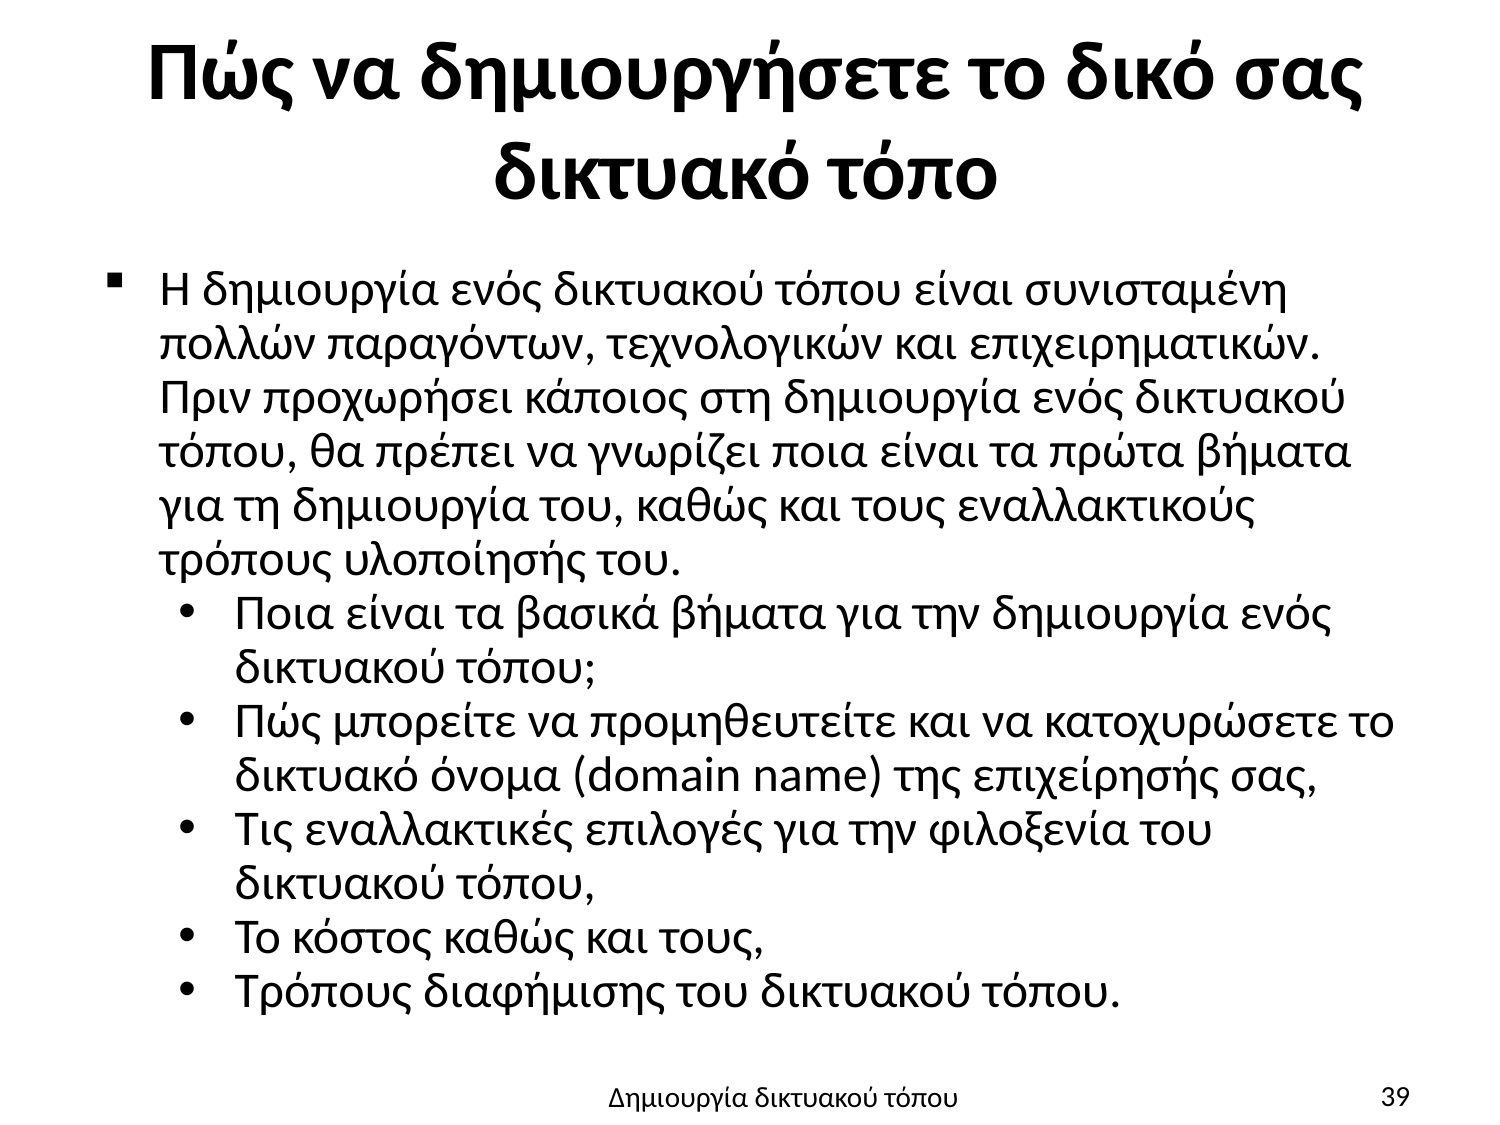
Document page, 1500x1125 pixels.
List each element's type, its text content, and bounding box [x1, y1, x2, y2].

text_box Η δημιουργία ενός δικτυακού τόπου είναι συνισταμένη πολλών παραγόντων, τεχνολογικών και επιχειρηματικών. Πριν προχωρήσει κάποιος στη δημιουργία ενός δικτυακού τόπου, θα πρέπει να γνωρίζει ποια είναι τα πρώτα βήματα για τη δημιουργία του, καθώς και τους εναλλακτικούς τρόπους υλοποίησής του. Ποια είναι τα βασικά βήματα για την δημιουργία ενός δικτυακού τόπου; Πώς μπορείτε να προμηθευτείτε και να κατοχυρώσετε το δικτυακό όνομα (domain name) της επιχείρησής σας, Τις εναλλακτικές επιλογές για την φιλοξενία του δικτυακού τόπου, Το κόστος καθώς και τους, Τρόπους διαφήμισης του δικτυακού τόπου. [88, 255, 1425, 1026]
text_box Δημιουργία δικτυακού τόπου [521, 1070, 1046, 1125]
title Πώς να δημιουργήσετε το δικό σας δικτυακό τόπο [118, 8, 1394, 232]
text_box 39 [1074, 1069, 1425, 1125]
